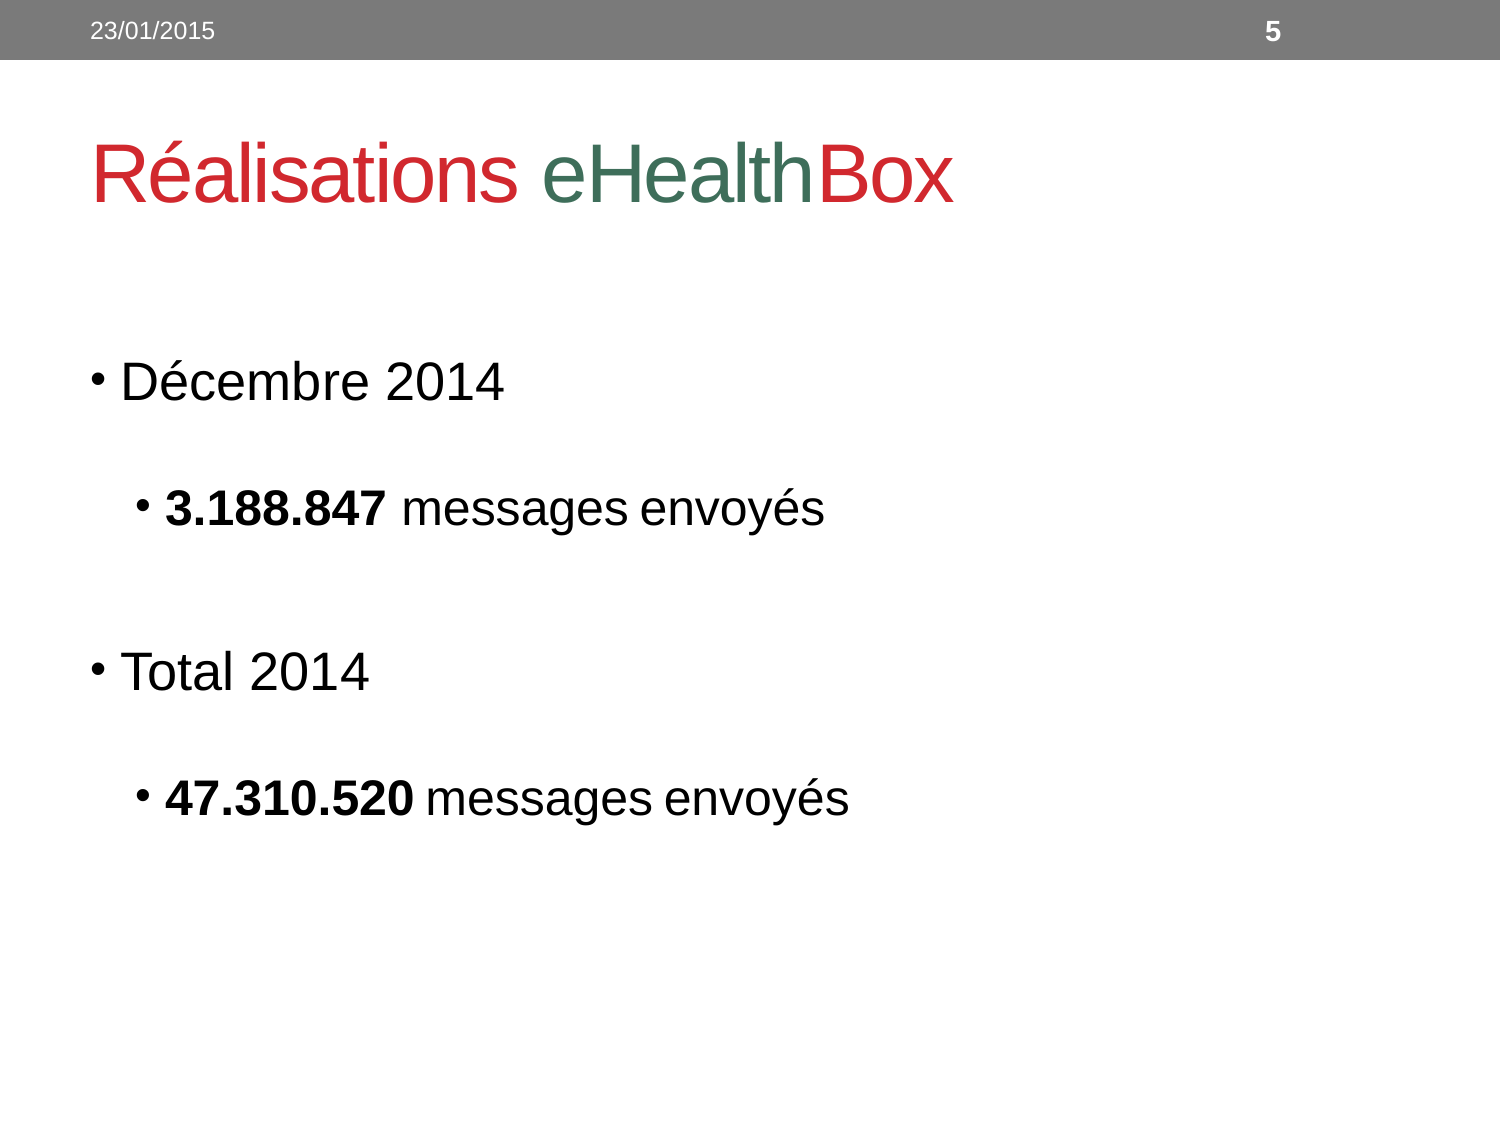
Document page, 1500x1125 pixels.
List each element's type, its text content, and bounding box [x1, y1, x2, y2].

title Réalisations eHealthBox [75, 87, 1425, 250]
list Décembre 2014 3.188.847 messages envoyés Total 2014 47.310.520 messages envoyés [75, 262, 1425, 1063]
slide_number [75, 3, 550, 57]
slide_number 5 [1250, 3, 1425, 57]
